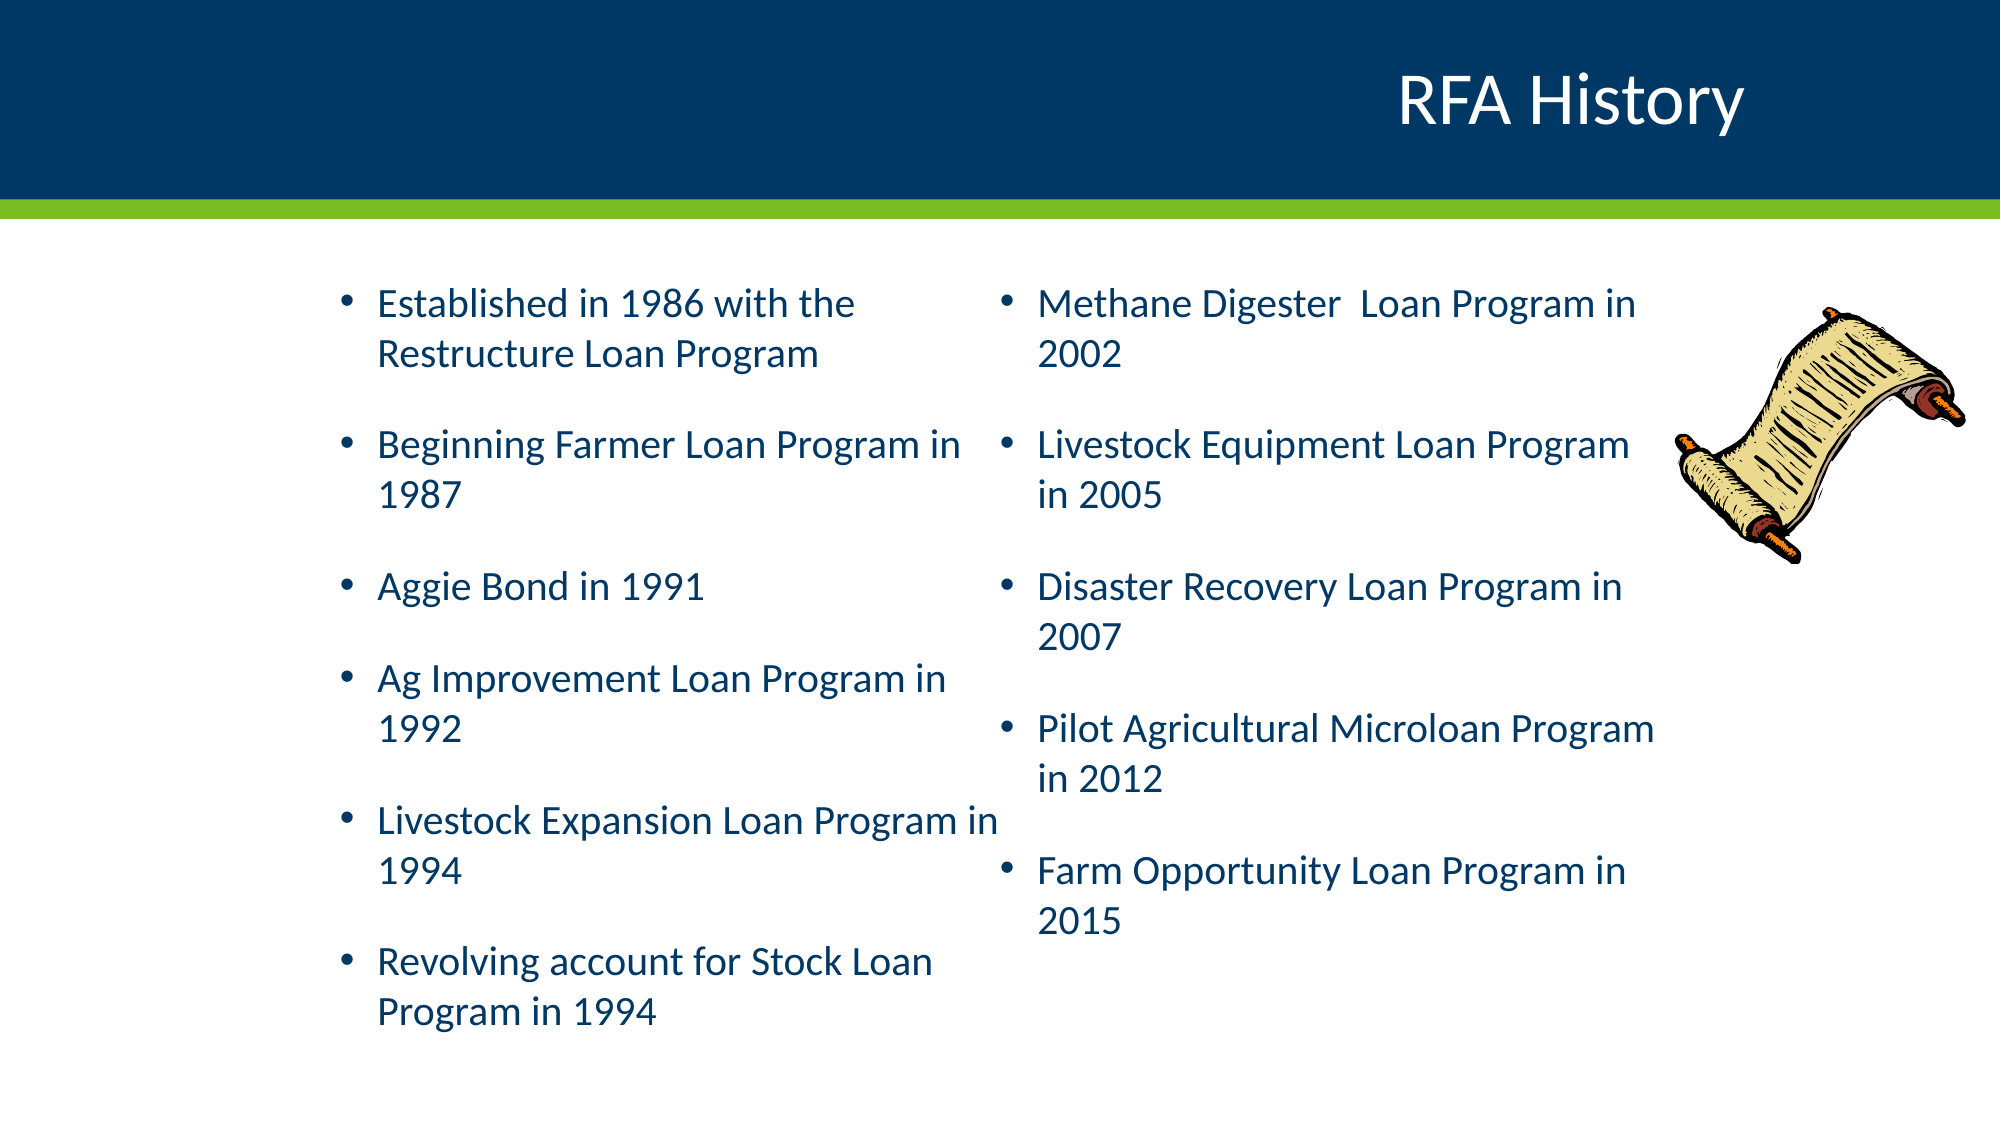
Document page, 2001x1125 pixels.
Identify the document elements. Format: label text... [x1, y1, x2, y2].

list Established in 1986 with the Restructure Loan Program Beginning Farmer Loan Program in 1987 Aggie Bond in 1991 Ag Improvement Loan Program in 1992 Livestock Expansion Loan Program in 1994 Revolving account for Stock Loan Program in 1994 Methane Digester Loan Program in 2002 Livestock Equipment Loan Program in 2005 Disaster Recovery Loan Program in 2007 Pilot Agricultural Microloan Program in 2012 Farm Opportunity Loan Program in 2015 [324, 267, 1675, 1050]
title RFA History [137, 24, 1863, 175]
picture [1674, 301, 1973, 565]
